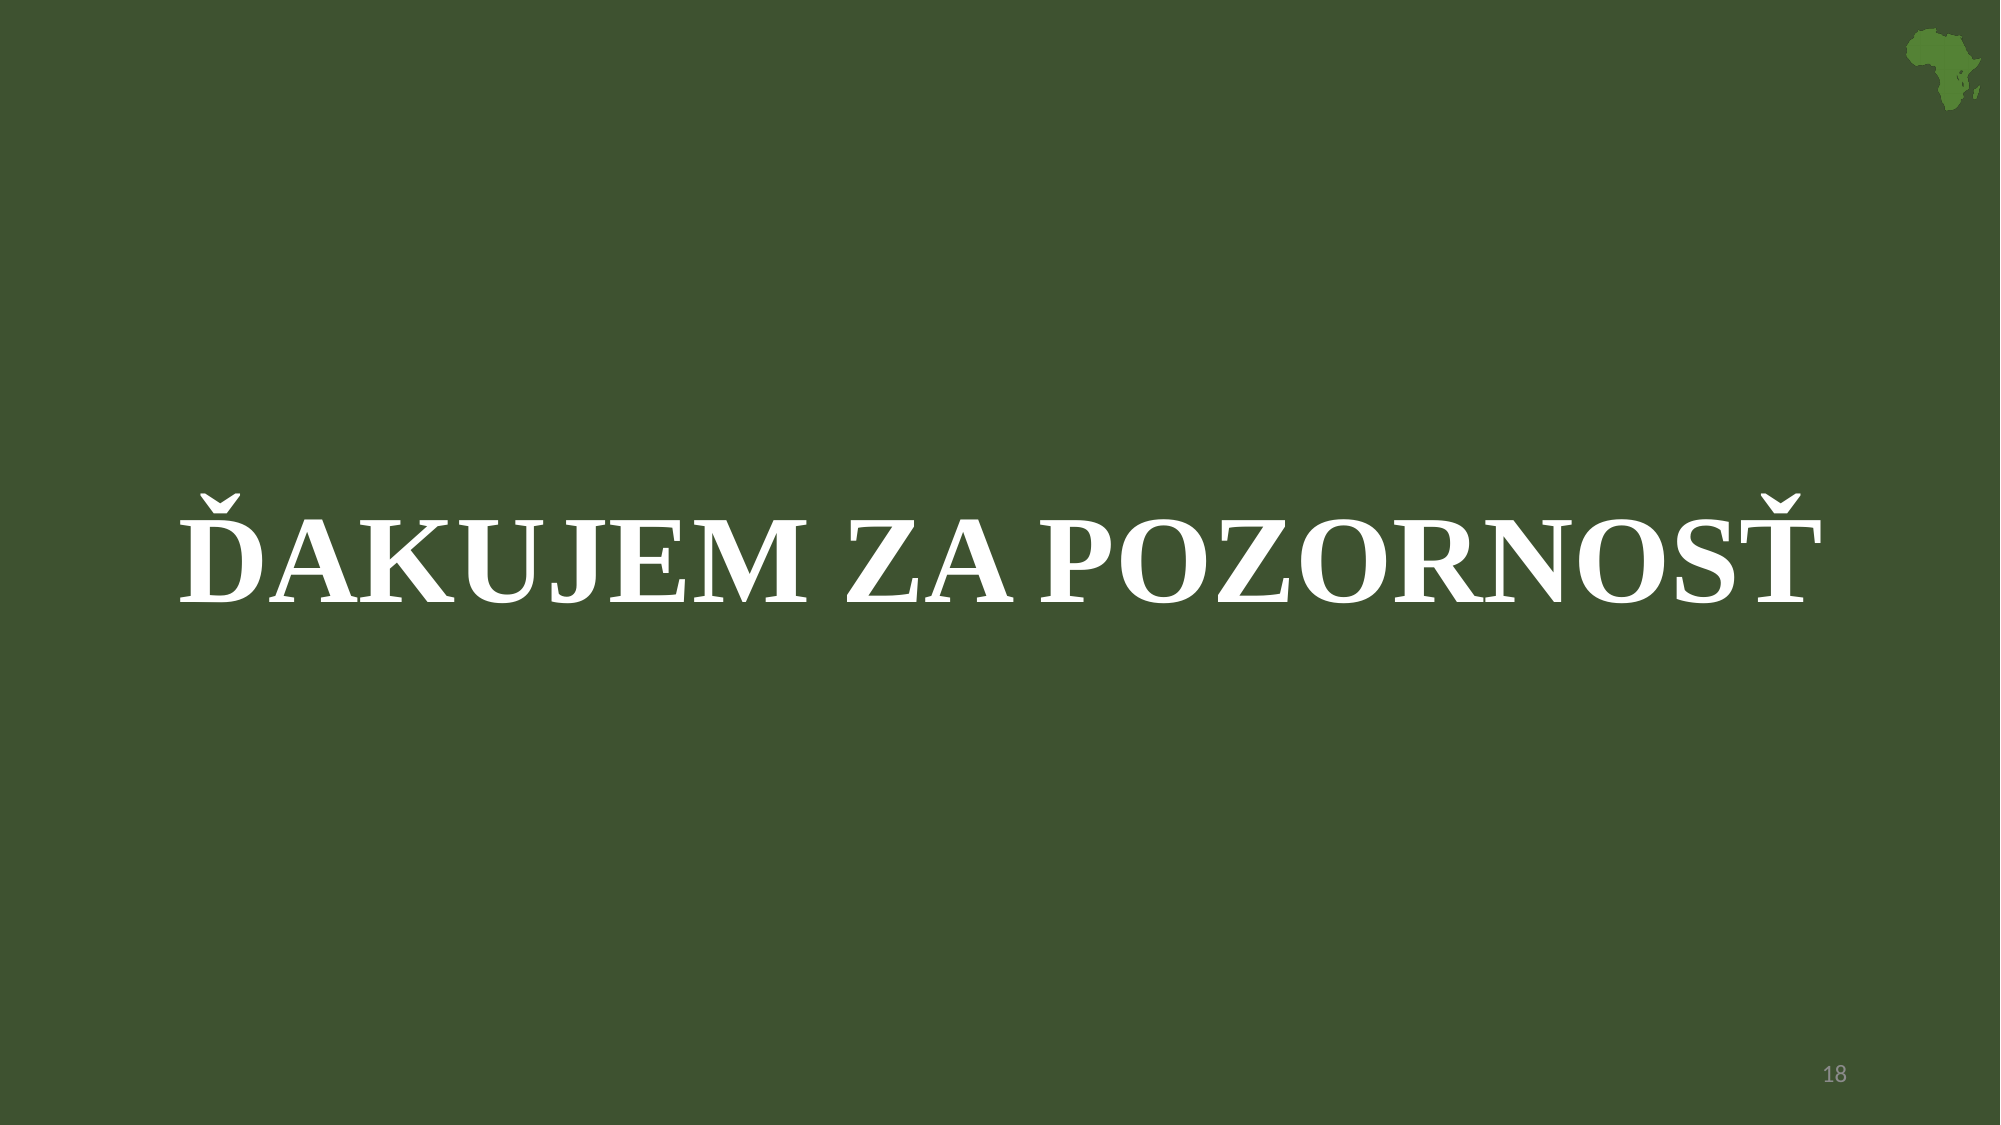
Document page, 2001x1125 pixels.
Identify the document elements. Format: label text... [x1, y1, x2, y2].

slide_number 18 [1412, 1042, 1863, 1103]
title ĎAKUJEM ZA POZORNOSŤ [57, 453, 1945, 672]
picture [1897, 22, 1992, 117]
